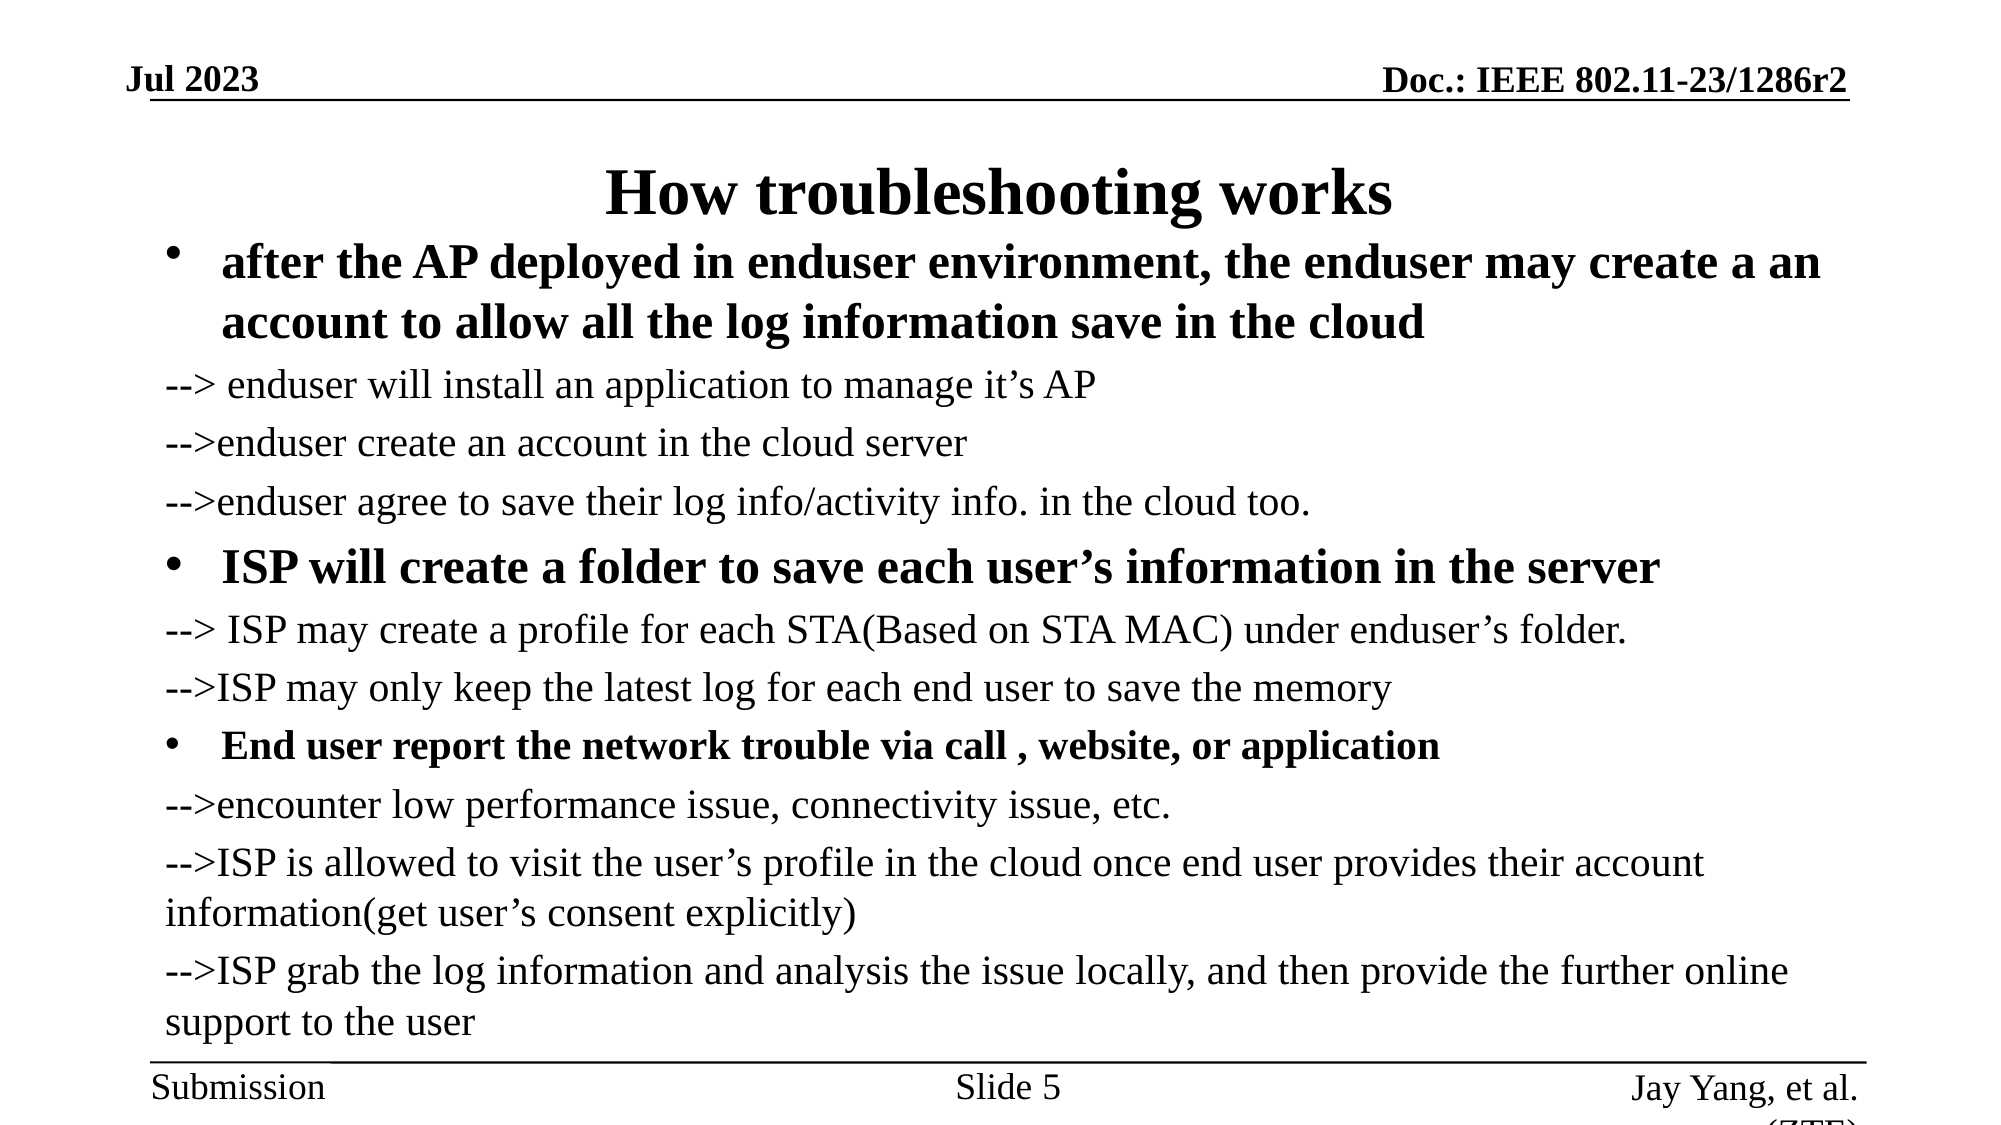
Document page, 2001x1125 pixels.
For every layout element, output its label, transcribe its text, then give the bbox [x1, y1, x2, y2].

footer Jay Yang, et al. (ZTE) [1529, 1062, 1860, 1109]
title How troubleshooting works [149, 112, 1851, 220]
list after the AP deployed in enduser environment, the enduser may create a an account to allow all the log information save in the cloud --> enduser will install an application to manage it’s AP -->enduser create an account in the cloud server -->enduser agree to save their log info/activity info. in the cloud too. ISP will create a folder to save each user’s information in the server --> ISP may create a profile for each STA(Based on STA MAC) under enduser’s folder. -->ISP may only keep the latest log for each end user to save the memory End user report the network trouble via call , website, or application -->encounter low performance issue, connectivity issue, etc. -->ISP is allowed to visit the user’s profile in the cloud once end user provides their account information(get user’s consent explicitly) -->ISP grab the log information and analysis the issue locally, and then provide the further online support to the user [149, 220, 1851, 1064]
slide_number Slide [942, 1061, 1075, 1108]
